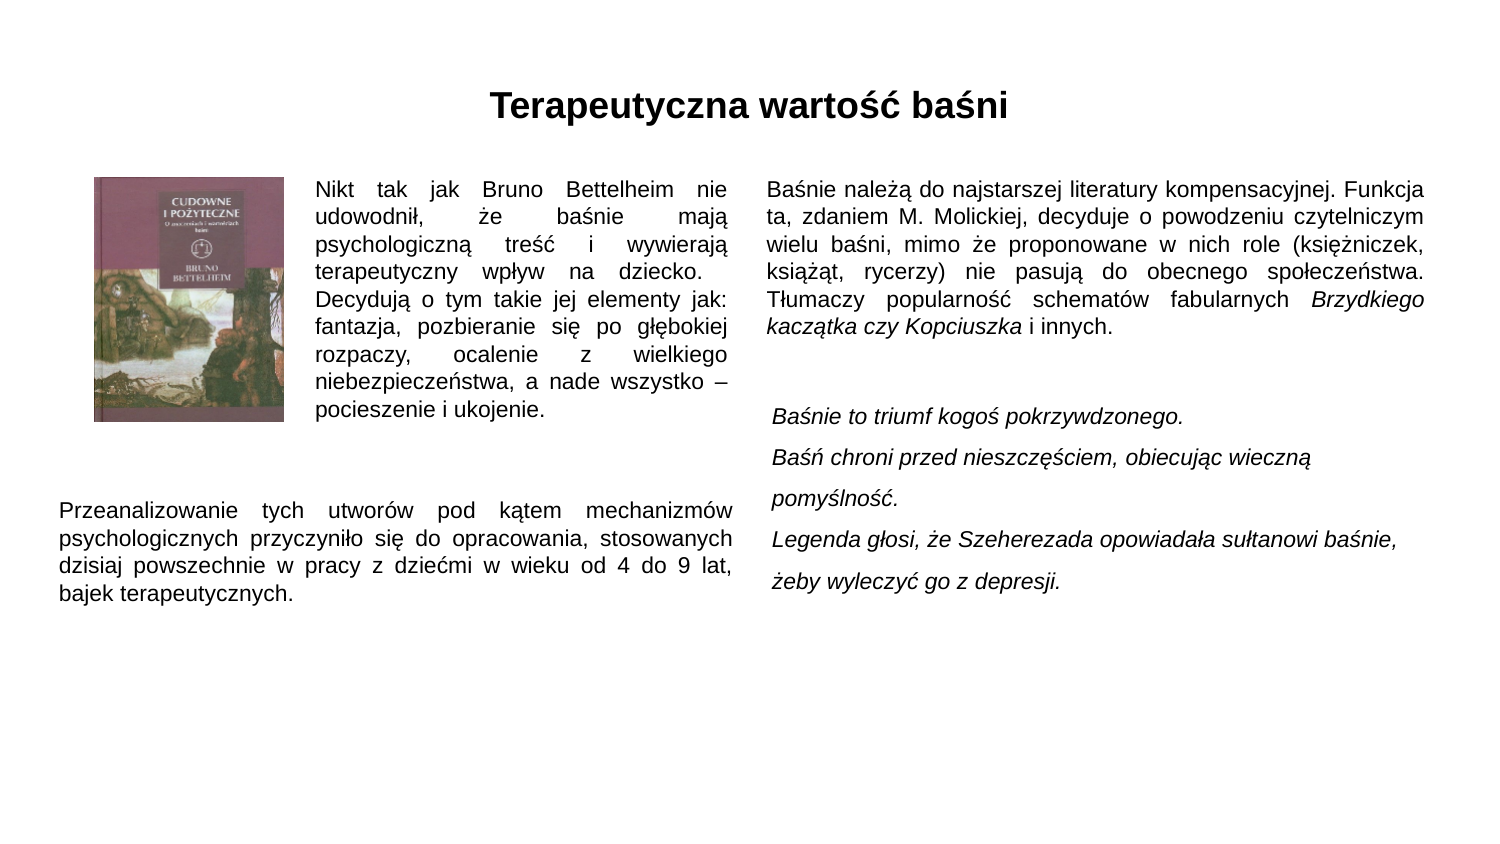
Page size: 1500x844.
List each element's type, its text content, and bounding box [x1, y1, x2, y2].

text_box Baśnie to triumf kogoś pokrzywdzonego. Baśń chroni przed nieszczęściem, obiecując wieczną pomyślność. Legenda głosi, że Szeherezada opowiadała sułtanowi baśnie, żeby wyleczyć go z depresji. [771, 401, 1430, 664]
text_box Przeanalizowanie tych utworów pod kątem mechanizmów psychologicznych przyczyniło się do opracowania, stosowanych dzisiaj powszechnie w pracy z dziećmi w wieku od 4 do 9 lat, bajek terapeutycznych. [58, 496, 733, 673]
text_box Terapeutyczna wartość baśni [74, 33, 1425, 174]
picture [94, 176, 284, 422]
text_box Nikt tak jak Bruno Bettelheim nie udowodnił, że baśnie mają psychologiczną treść i wywierają terapeutyczny wpływ na dziecko. Decydują o tym takie jej elementy jak: fantazja, pozbieranie się po głębokiej rozpaczy, ocalenie z wielkiego niebezpieczeństwa, a nade wszystko – pocieszenie i ukojenie. [315, 174, 728, 531]
text_box Baśnie należą do najstarszej literatury kompensacyjnej. Funkcja ta, zdaniem M. Molickiej, decyduje o powodzeniu czytelniczym wielu baśni, mimo że proponowane w nich role (księżniczek, książąt, rycerzy) nie pasują do obecnego społeczeństwa. Tłumaczy popularność schematów fabularnych Brzydkiego kaczątka czy Kopciuszka i innych. [766, 174, 1425, 453]
